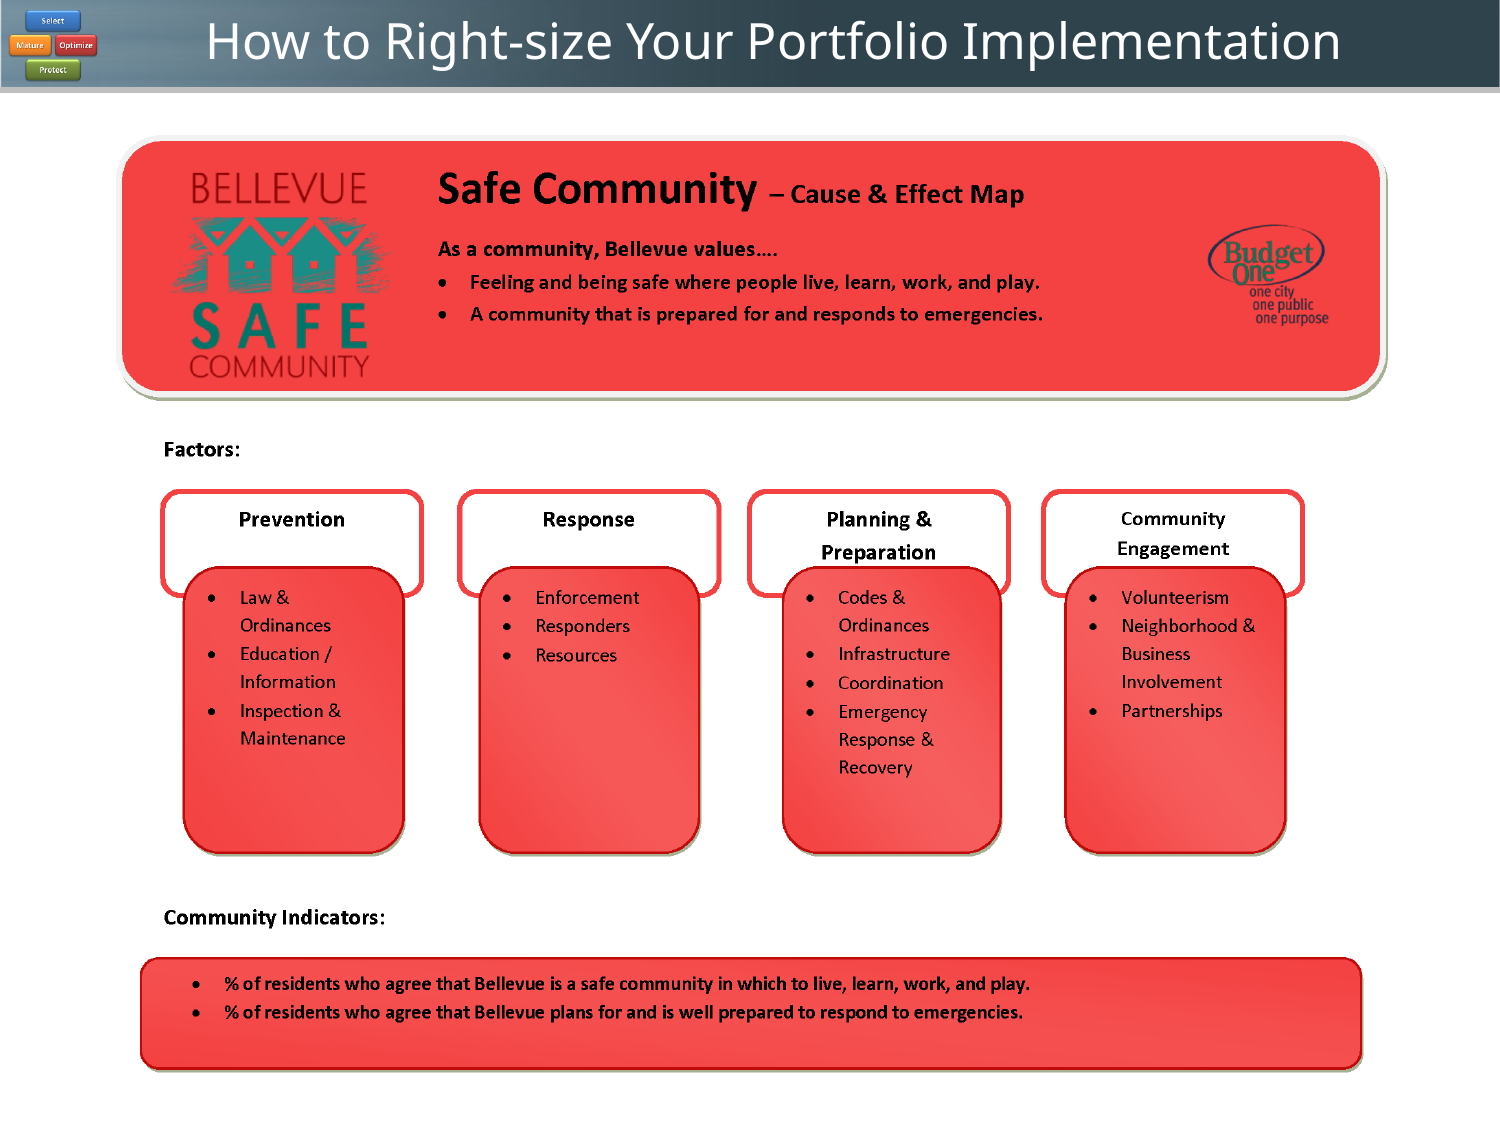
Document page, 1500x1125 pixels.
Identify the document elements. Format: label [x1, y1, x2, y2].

picture [2, 0, 1499, 87]
picture [94, 116, 1406, 1091]
